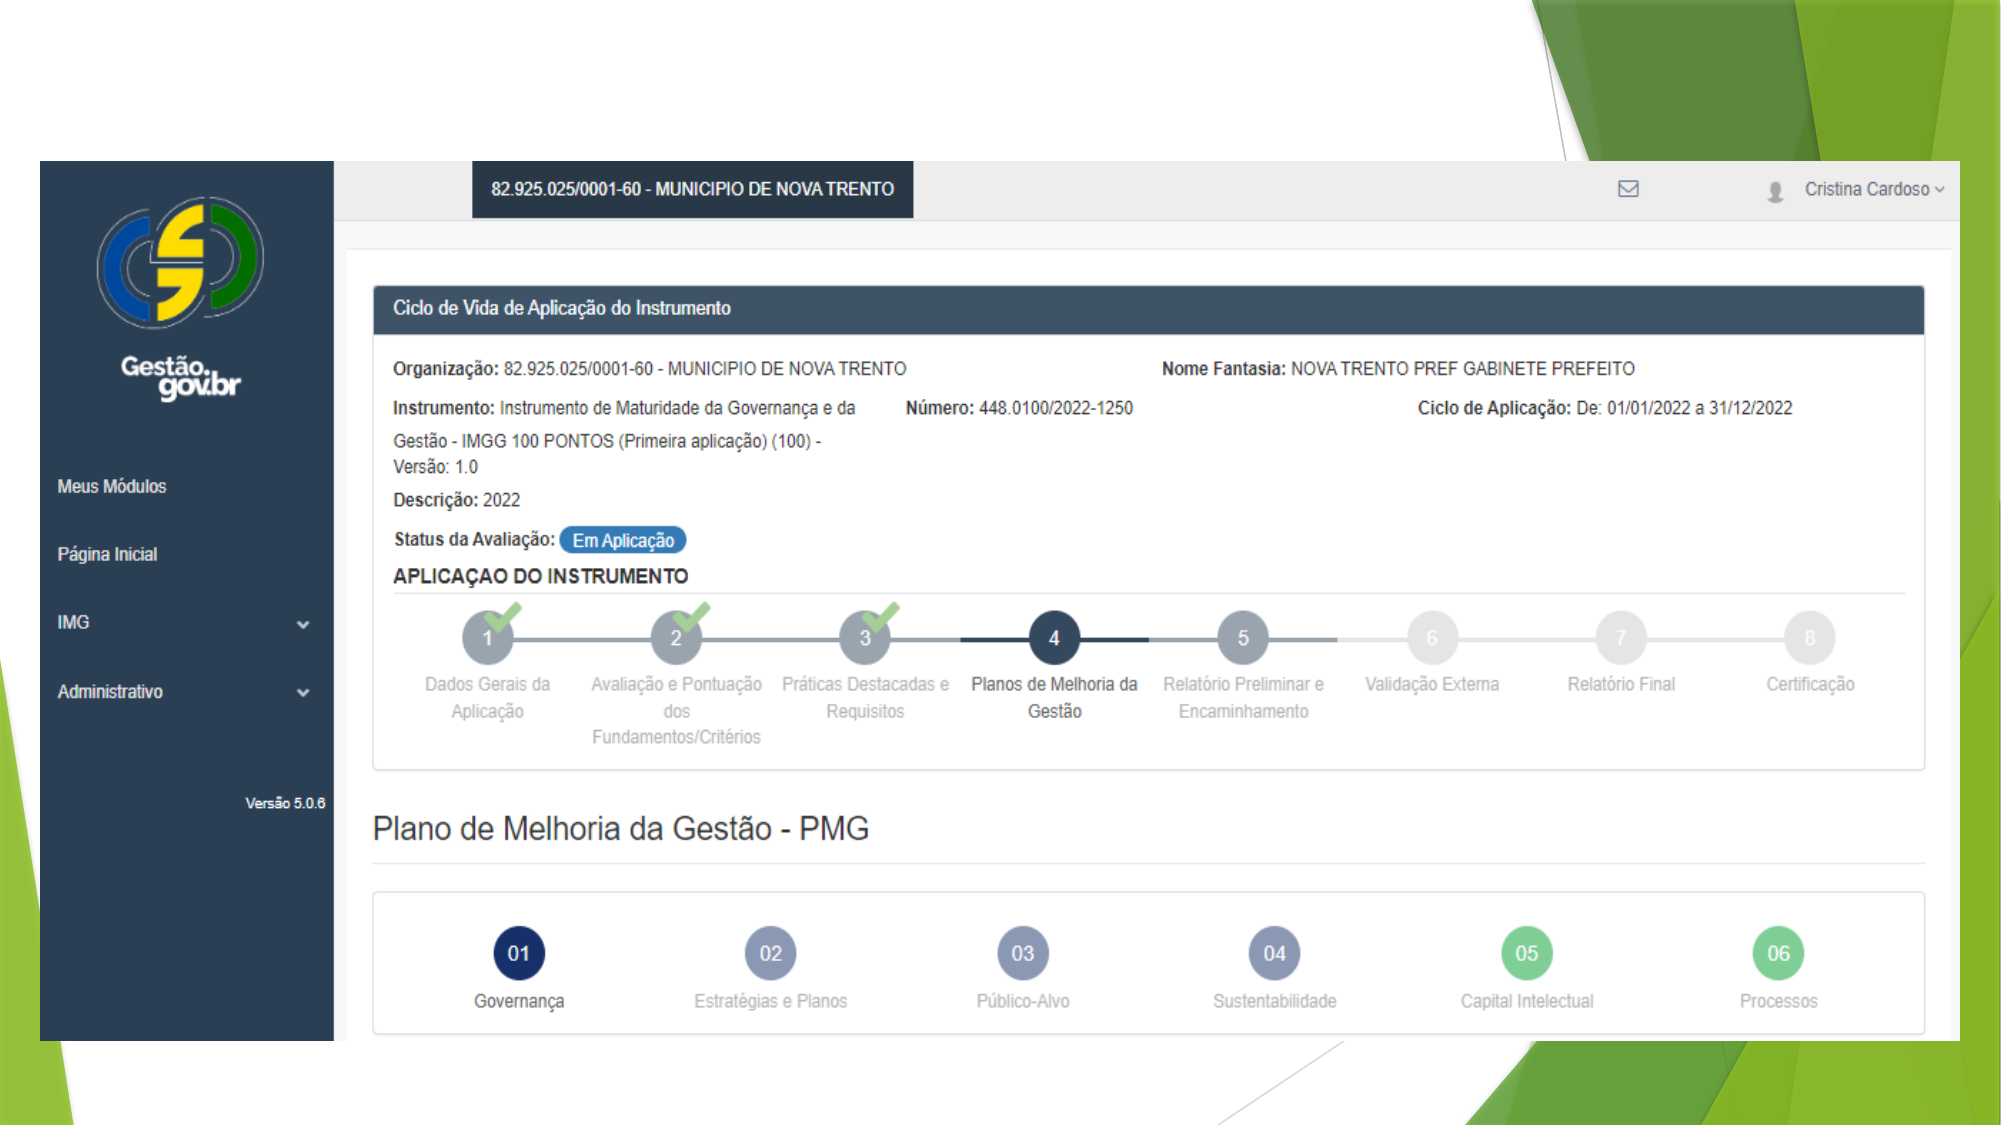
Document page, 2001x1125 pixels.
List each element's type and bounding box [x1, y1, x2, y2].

list [40, 161, 1960, 1041]
